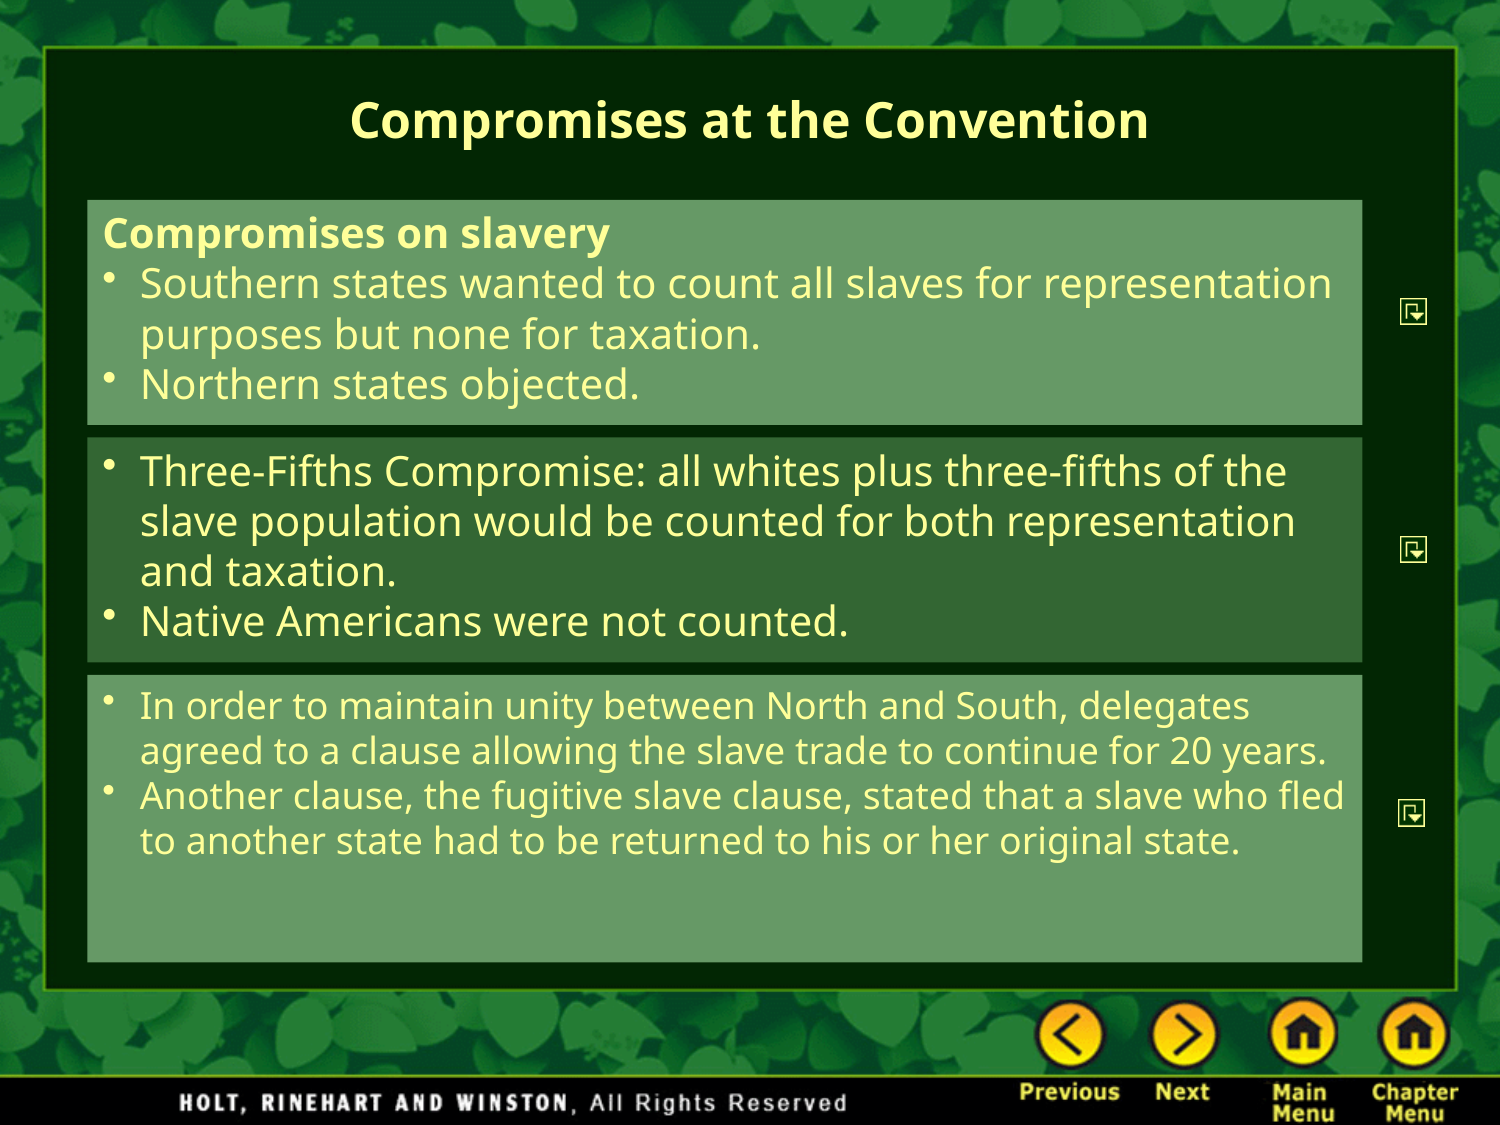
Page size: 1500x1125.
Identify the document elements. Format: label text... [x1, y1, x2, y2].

text_box Three-Fifths Compromise: all whites plus three-fifths of the slave population would be counted for both representation and taxation. Native Americans were not counted. [87, 437, 1363, 663]
picture [0, 0, 1500, 1125]
title Compromises at the Convention [87, 75, 1413, 163]
text_box In order to maintain unity between North and South, delegates agreed to a clause allowing the slave trade to continue for 20 years. Another clause, the fugitive slave clause, stated that a slave who fled to another state had to be returned to his or her original state. [87, 674, 1363, 963]
text_box Compromises on slavery Southern states wanted to count all slaves for representation purposes but none for taxation. Northern states objected. [87, 199, 1363, 425]
